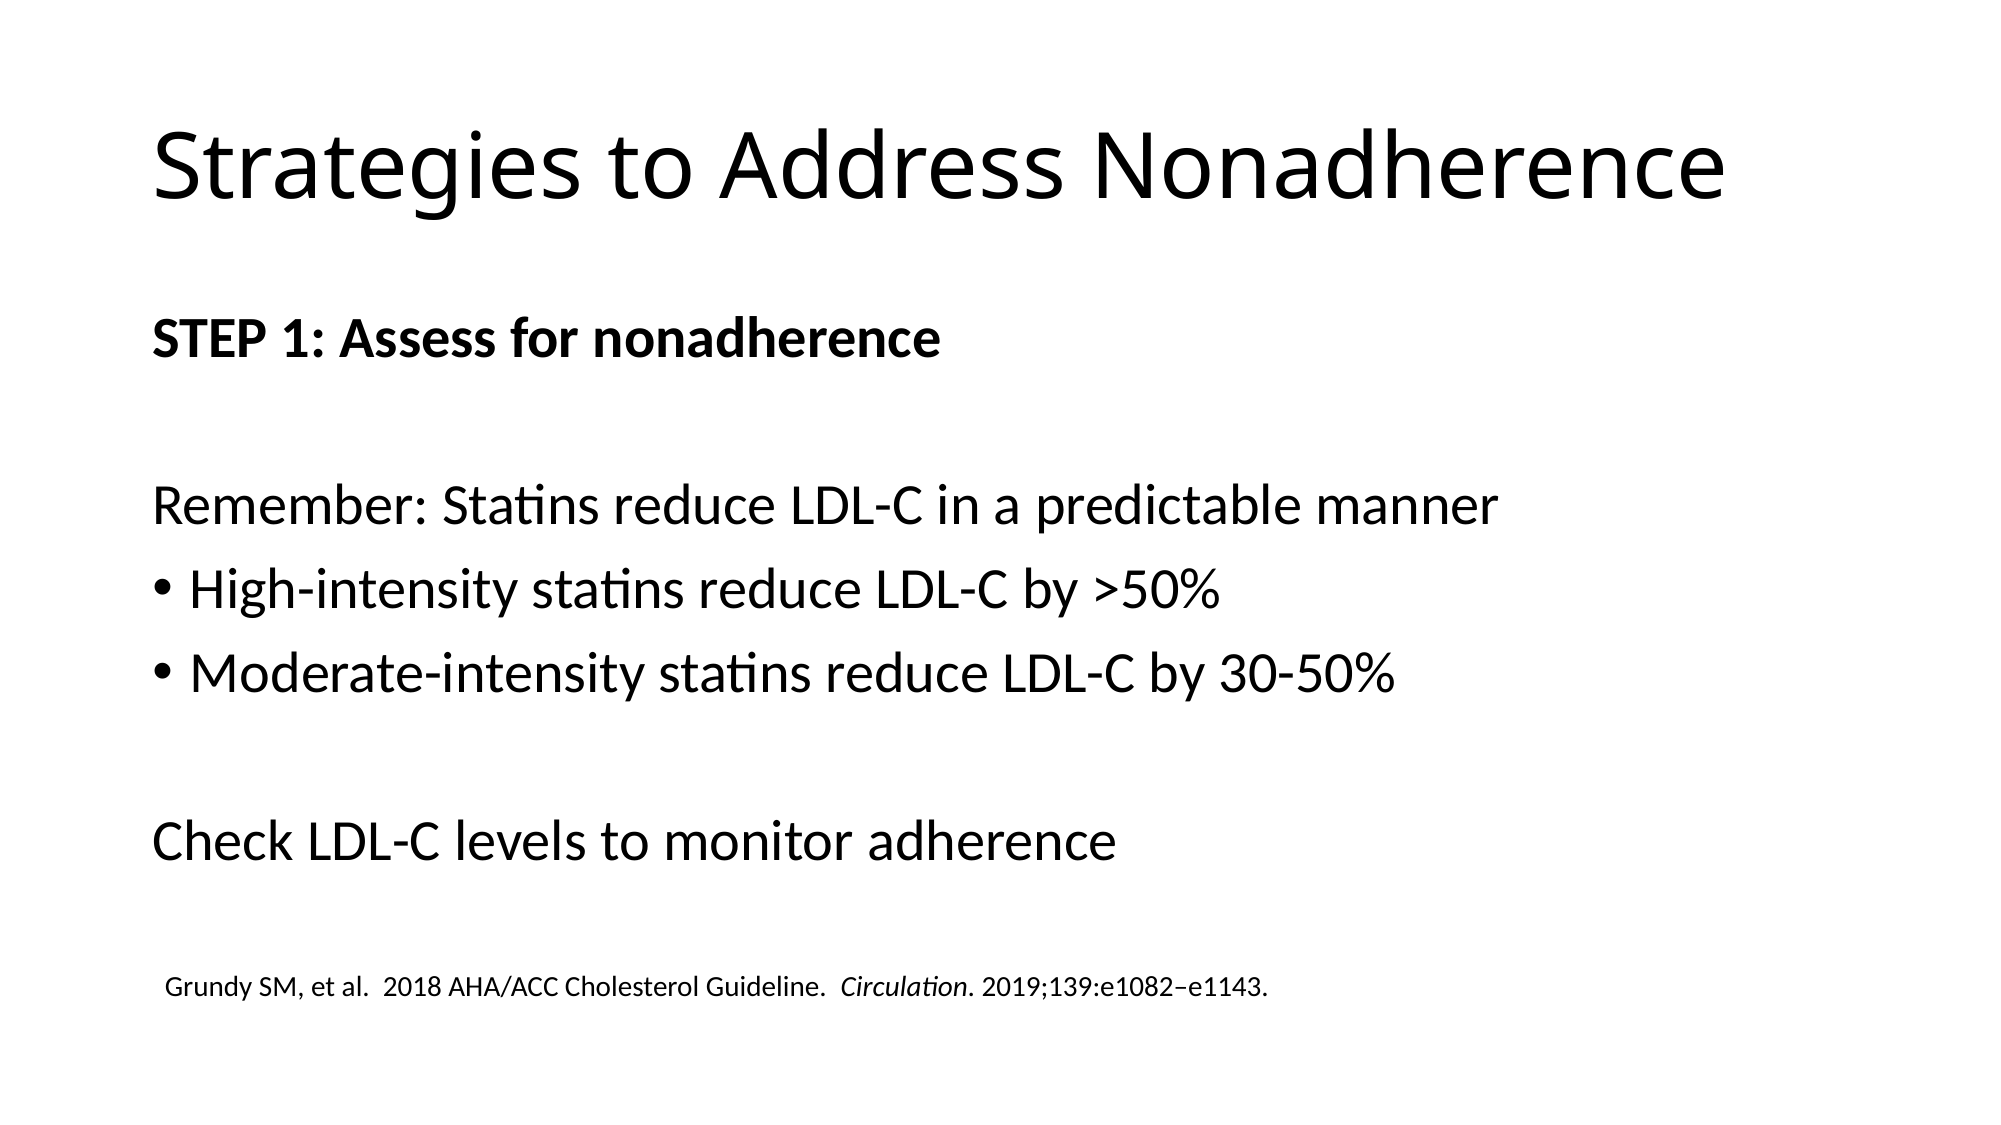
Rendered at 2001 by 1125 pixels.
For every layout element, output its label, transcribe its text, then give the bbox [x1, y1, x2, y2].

list STEP 1: Assess for nonadherence Remember: Statins reduce LDL-C in a predictable manner High-intensity statins reduce LDL-C by >50% Moderate-intensity statins reduce LDL-C by 30-50% Check LDL-C levels to monitor adherence [137, 299, 1863, 1014]
text_box Grundy SM, et al. 2018 AHA/ACC Cholesterol Guideline. Circulation. 2019;139:e1082–e1143. [150, 959, 1777, 1010]
title Strategies to Address Nonadherence [137, 59, 1863, 278]
